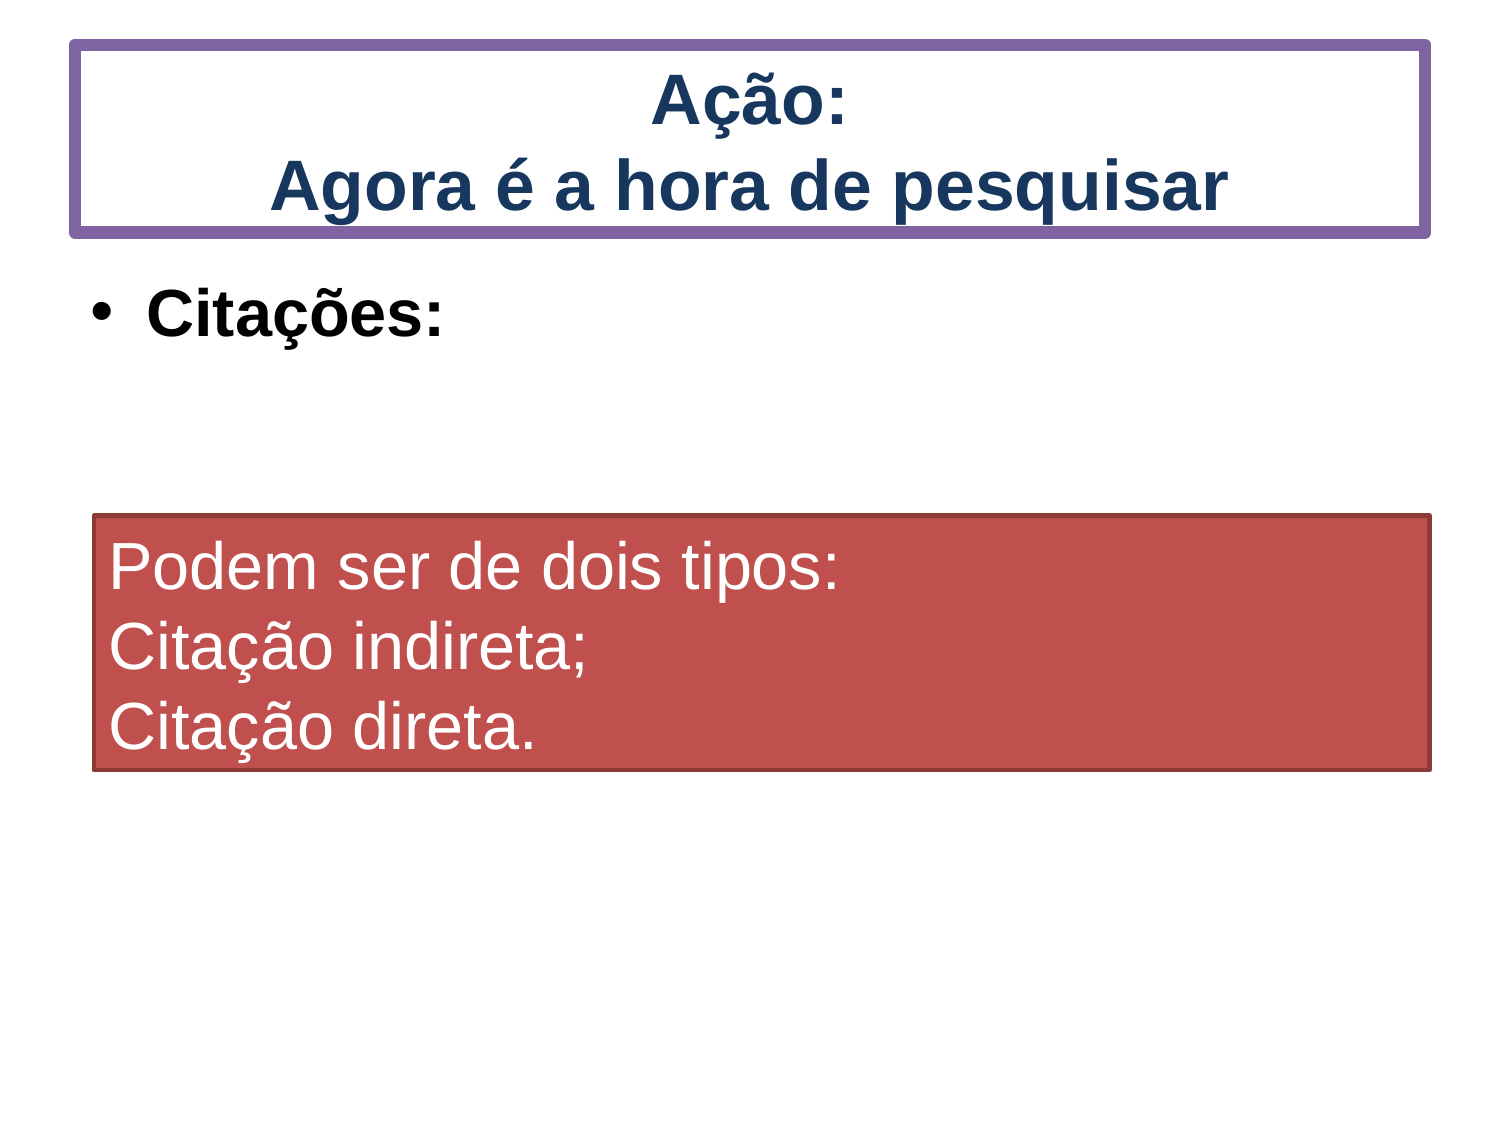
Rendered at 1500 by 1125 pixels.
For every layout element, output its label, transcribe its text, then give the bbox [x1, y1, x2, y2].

text_box Podem ser de dois tipos: Citação indireta; Citação direta. [92, 513, 1432, 772]
list Citações: [75, 262, 1418, 375]
title Ação: Agora é a hora de pesquisar [73, 43, 1427, 235]
